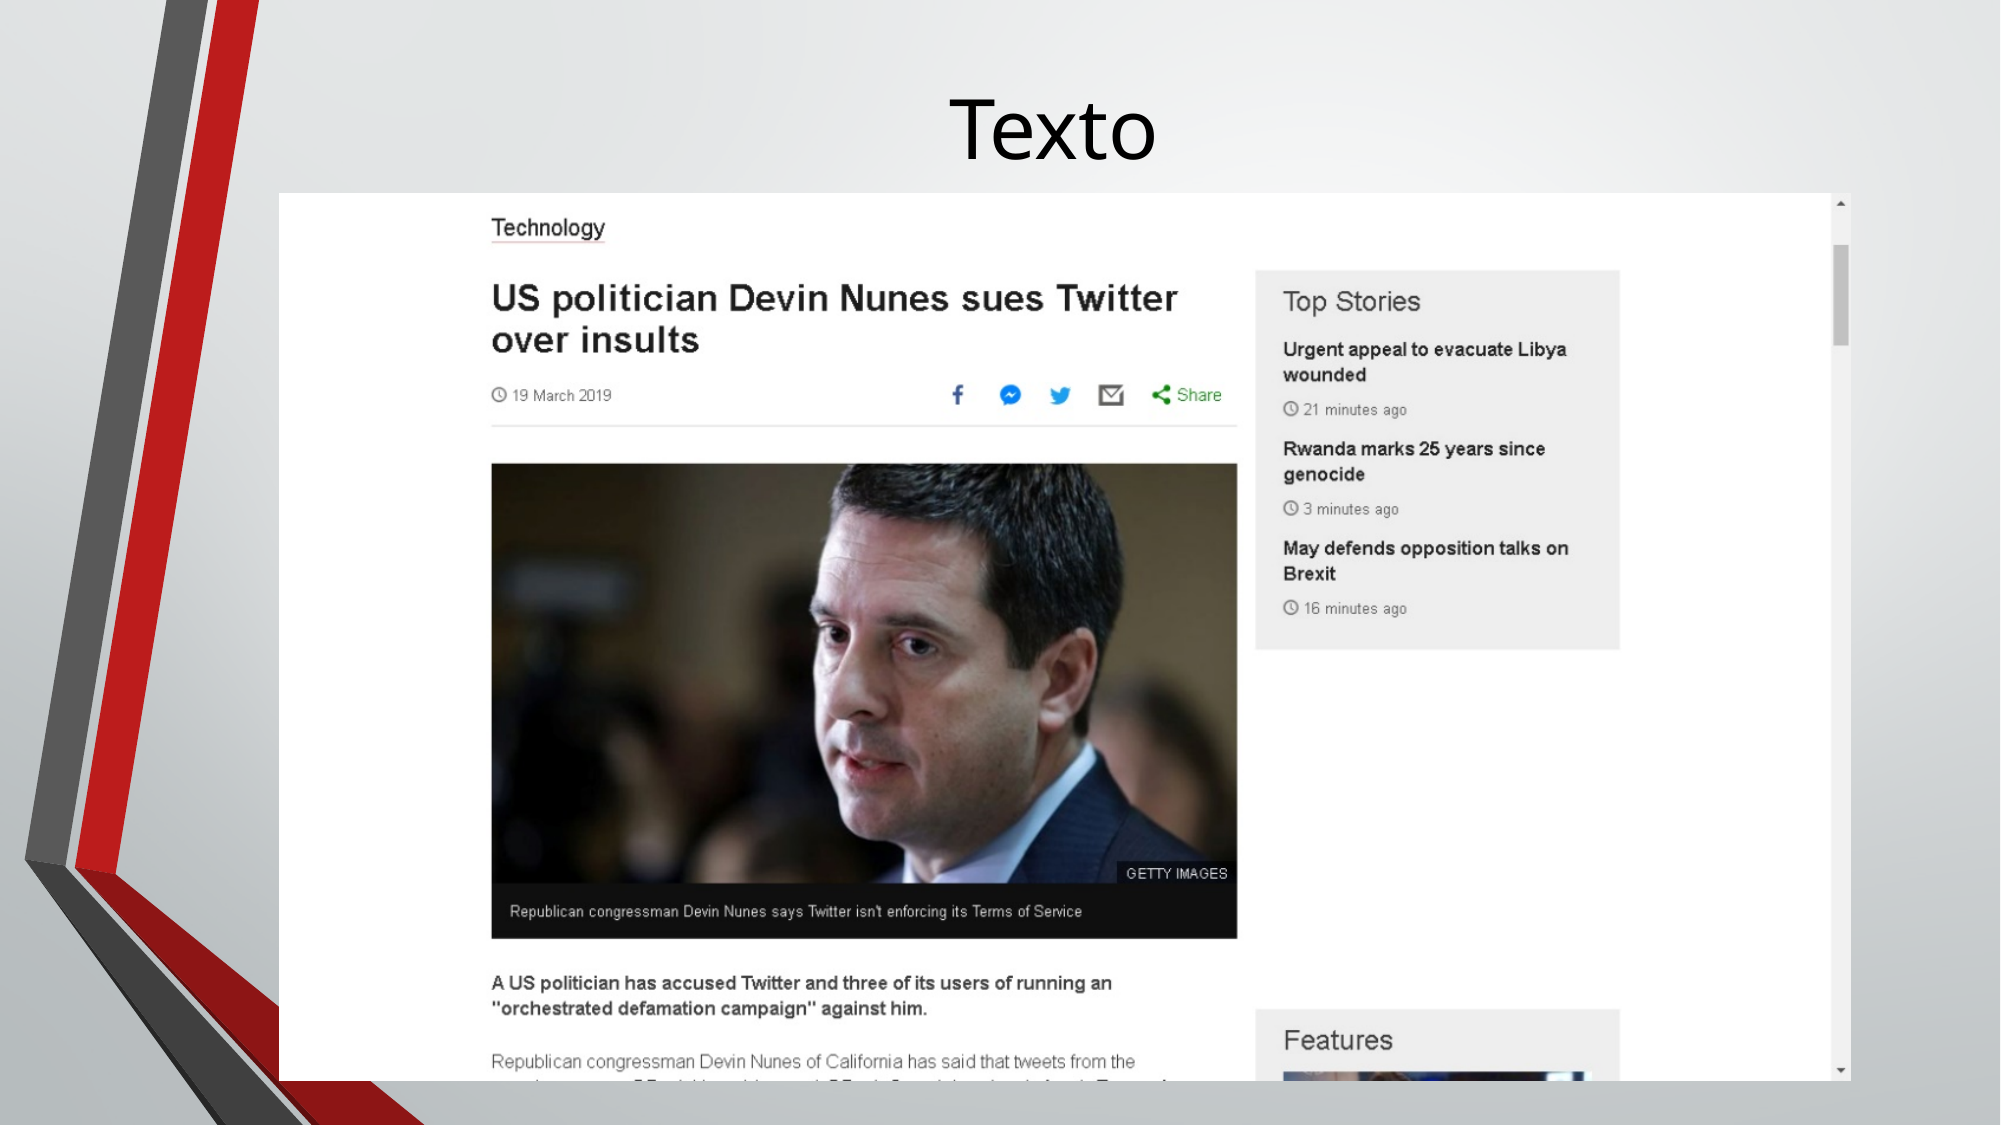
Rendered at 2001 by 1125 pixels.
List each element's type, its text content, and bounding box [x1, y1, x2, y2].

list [279, 192, 1851, 1081]
title Texto [243, 0, 1887, 271]
